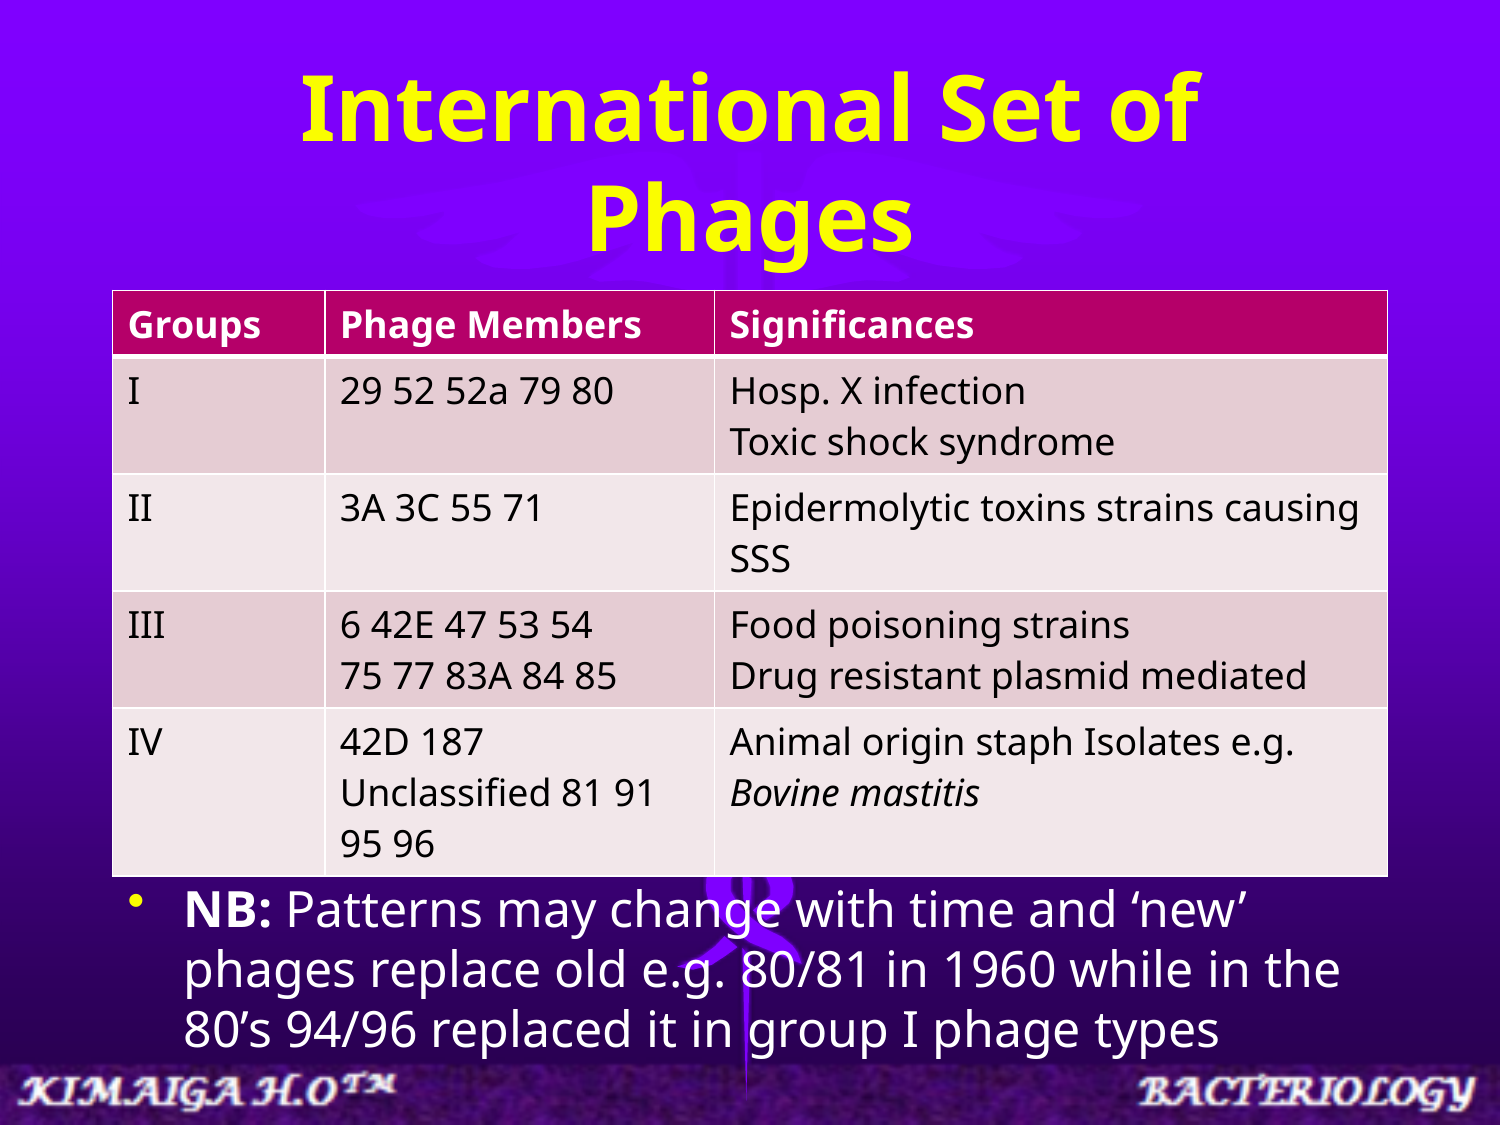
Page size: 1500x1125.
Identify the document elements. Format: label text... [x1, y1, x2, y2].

table_header Phage Members [326, 291, 714, 354]
table_cell 6 42E 47 53 54 75 77 83A 84 85 [326, 592, 714, 707]
table_cell Hosp. X infection Toxic shock syndrome [715, 359, 1387, 473]
table_cell Food poisoning strains Drug resistant plasmid mediated [715, 592, 1387, 707]
table_cell Epidermolytic toxins strains causing SSS [715, 475, 1387, 590]
text_box NB: Patterns may change with time and ‘new’ phages replace old e.g. 80/81 in 1960 while in the 80’s 94/96 replaced it in group I phage types [112, 869, 1388, 1083]
table_header Groups [113, 291, 324, 354]
table_header Significances [715, 291, 1387, 354]
table_cell II [113, 475, 324, 590]
table_cell IV [113, 709, 324, 869]
table_cell 29 52 52a 79 80 [326, 359, 714, 473]
table_cell 3A 3C 55 71 [326, 475, 714, 590]
table_cell Animal origin staph Isolates e.g. Bovine mastitis [715, 709, 1387, 869]
title International Set of Phages [112, 65, 1388, 254]
table_cell III [113, 592, 324, 707]
table_cell 42D 187 Unclassified 81 91 95 96 [326, 709, 714, 869]
picture [0, 0, 1500, 1125]
table_cell I [113, 359, 324, 473]
